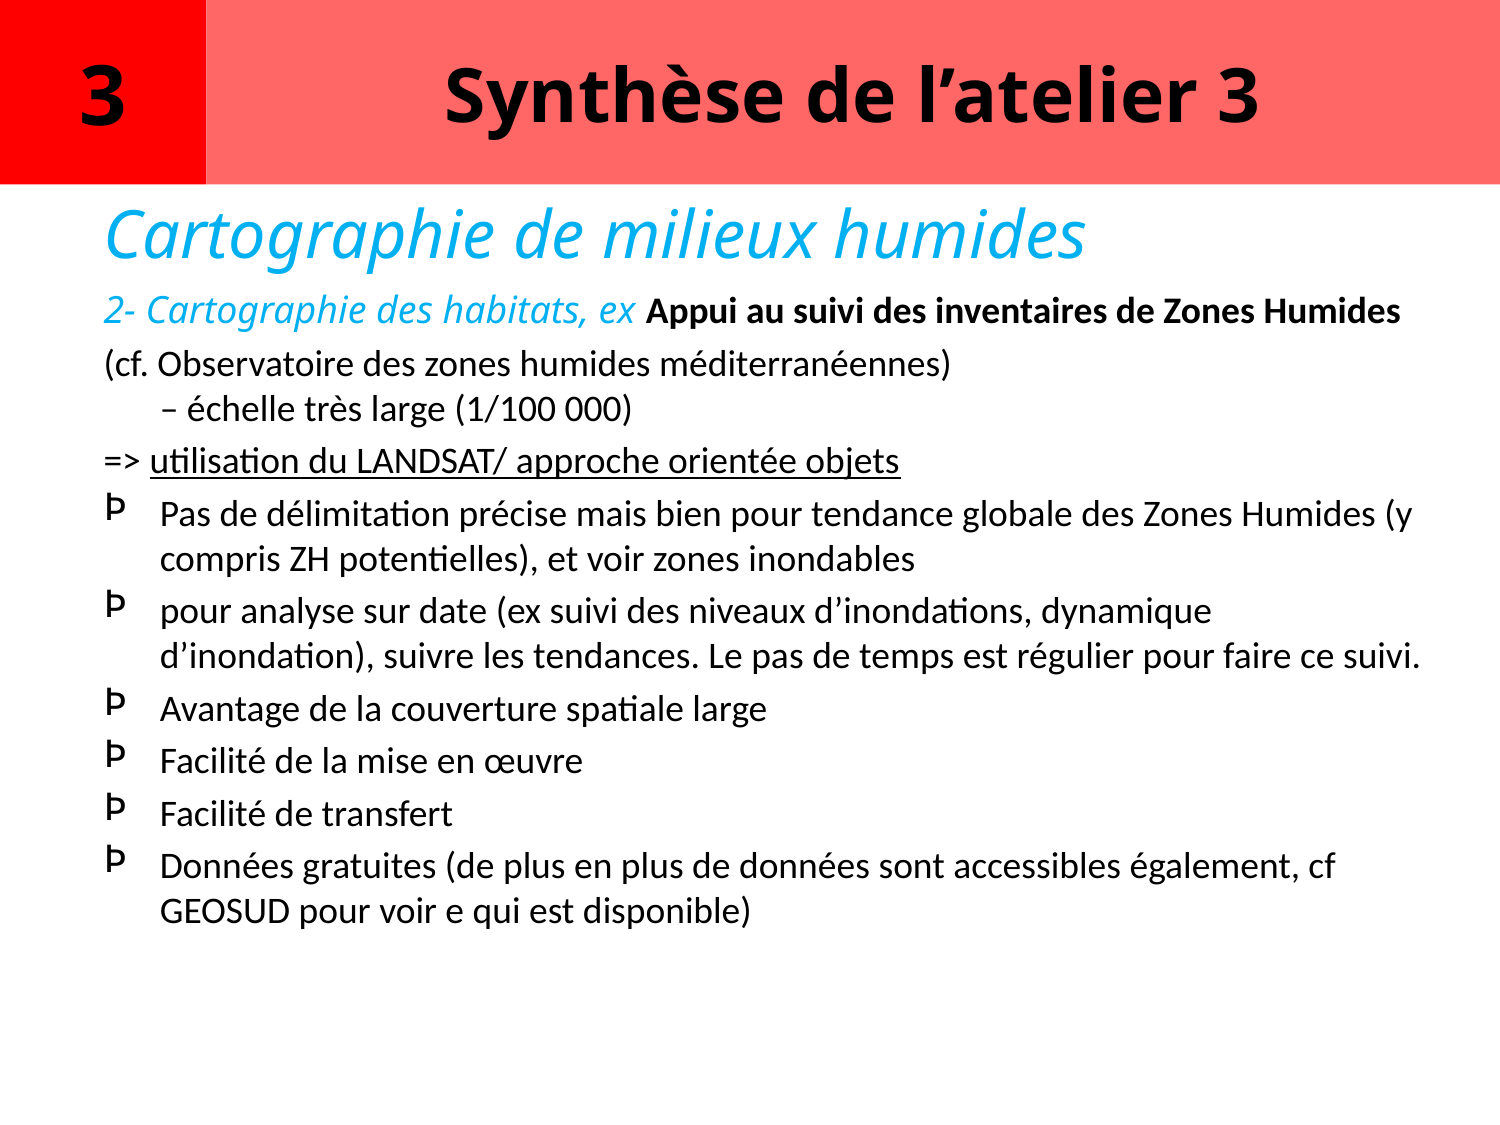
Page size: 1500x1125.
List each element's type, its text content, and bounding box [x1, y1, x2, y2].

text_box Cartographie de milieux humides [88, 184, 1187, 325]
text_box 3 [0, 0, 206, 185]
list 2- Cartographie des habitats, ex Appui au suivi des inventaires de Zones Humides (cf. Observatoire des zones humides méditerranéennes) – échelle très large (1/100 000) => utilisation du LANDSAT/ approche orientée objets Pas de délimitation précise mais bien pour tendance globale des Zones Humides (y compris ZH potentielles), et voir zones inondables pour analyse sur date (ex suivi des niveaux d’inondations, dynamique d’inondation), suivre les tendances. Le pas de temps est régulier pour faire ce suivi. Avantage de la couverture spatiale large Facilité de la mise en œuvre Facilité de transfert Données gratuites (de plus en plus de données sont accessibles également, cf GEOSUD pour voir e qui est disponible) [88, 278, 1439, 1083]
text_box Synthèse de l’atelier 3 [206, 0, 1500, 185]
